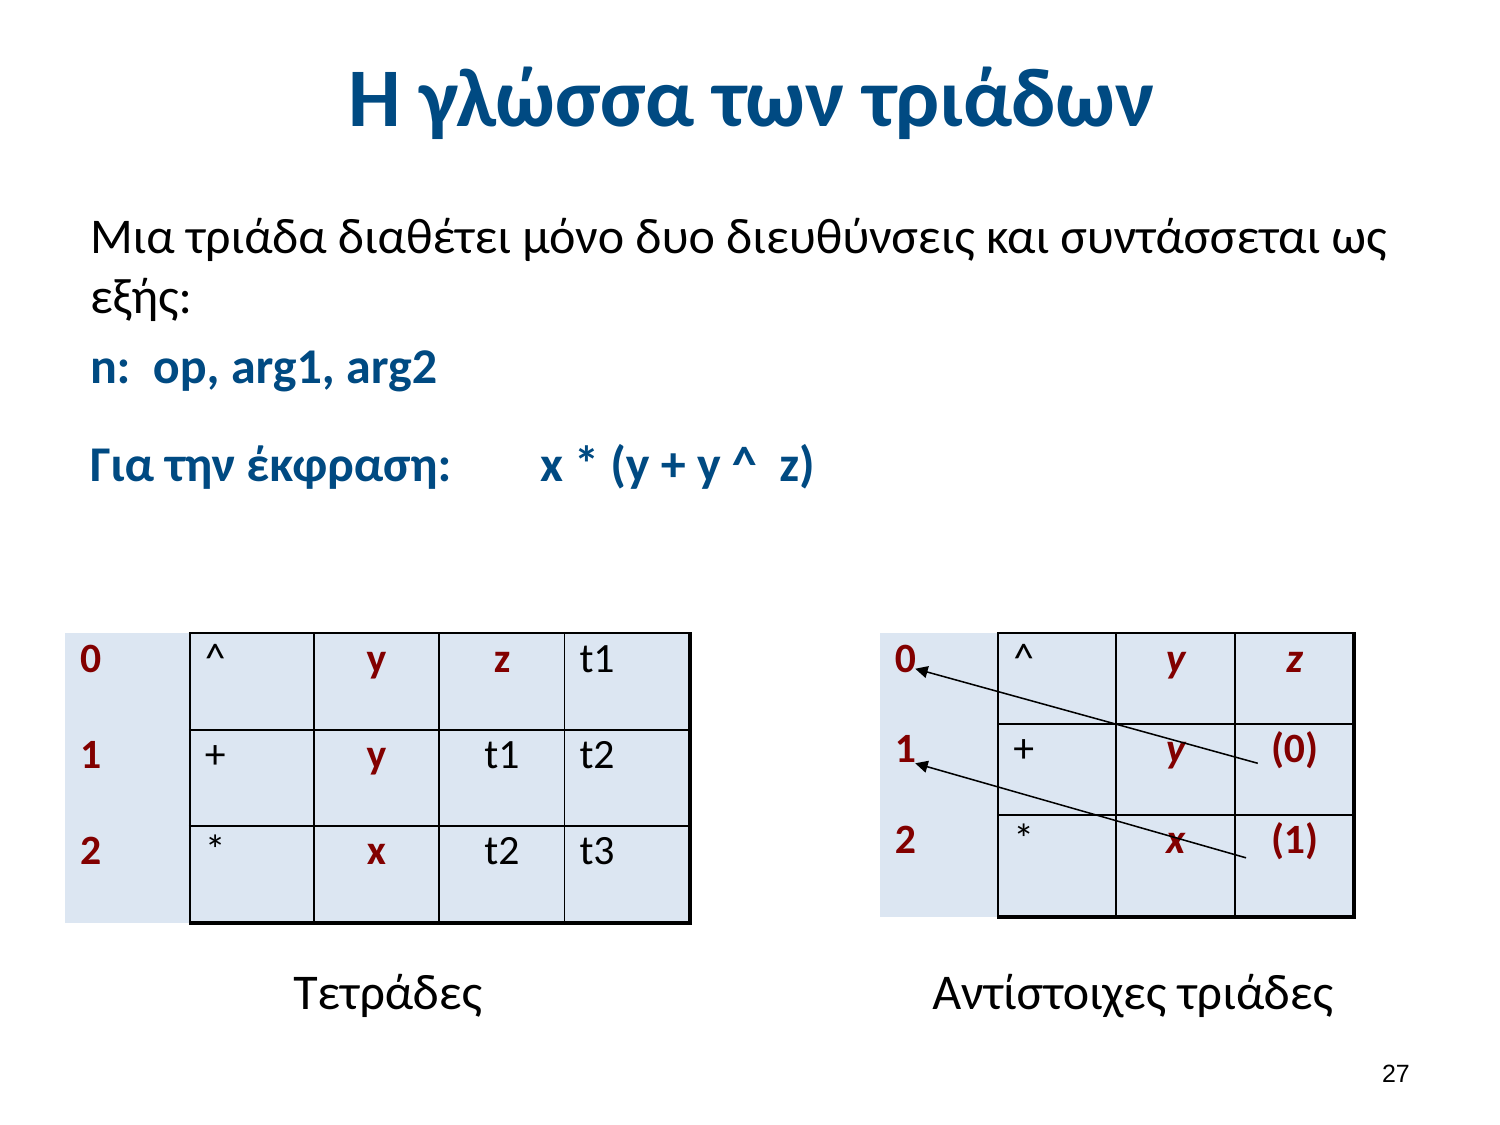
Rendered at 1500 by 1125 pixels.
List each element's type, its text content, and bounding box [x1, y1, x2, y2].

table_header t1 [565, 634, 688, 729]
title Η γλώσσα των τριάδων [76, 19, 1427, 169]
table_cell y [1117, 725, 1234, 814]
table_cell t1 [440, 731, 564, 825]
text_box [915, 760, 1247, 858]
list Μια τριάδα διαθέτει μόνο δυο διευθύνσεις και συντάσσεται ως εξής: n: op, arg1, arg2 Για την έκφραση: x * (y + y ^ z) [75, 196, 1425, 539]
table_header ^ [999, 634, 1115, 723]
table_cell x [1117, 822, 1234, 915]
table_cell (1) [1236, 816, 1352, 915]
table_cell + [191, 731, 313, 825]
table_header 0 [880, 633, 997, 724]
table_cell (0) [1236, 725, 1352, 814]
text_box Αντίστοιχες τριάδες [917, 952, 1349, 1027]
table_cell + [999, 725, 1115, 814]
table_cell 1 [65, 730, 189, 826]
table_header ^ [191, 634, 313, 729]
table_header y [315, 634, 438, 729]
table_cell t2 [440, 827, 564, 921]
table_cell x [315, 827, 438, 921]
table_cell 1 [880, 724, 997, 815]
table_cell x [1117, 816, 1234, 853]
text_box Τετράδες [278, 952, 498, 1027]
table_header 0 [65, 633, 189, 730]
table_cell t3 [565, 827, 688, 921]
table_cell 2 [65, 826, 189, 923]
table_cell 2 [880, 815, 997, 917]
slide_number 26 [1074, 1042, 1425, 1103]
table_cell * [191, 827, 313, 921]
table_header z [440, 634, 564, 729]
table_cell y [315, 731, 438, 825]
table_cell * [999, 816, 1115, 915]
table_header y [1117, 634, 1234, 723]
table_cell t2 [565, 731, 688, 825]
text_box [915, 666, 1258, 764]
table_header z [1236, 634, 1352, 723]
